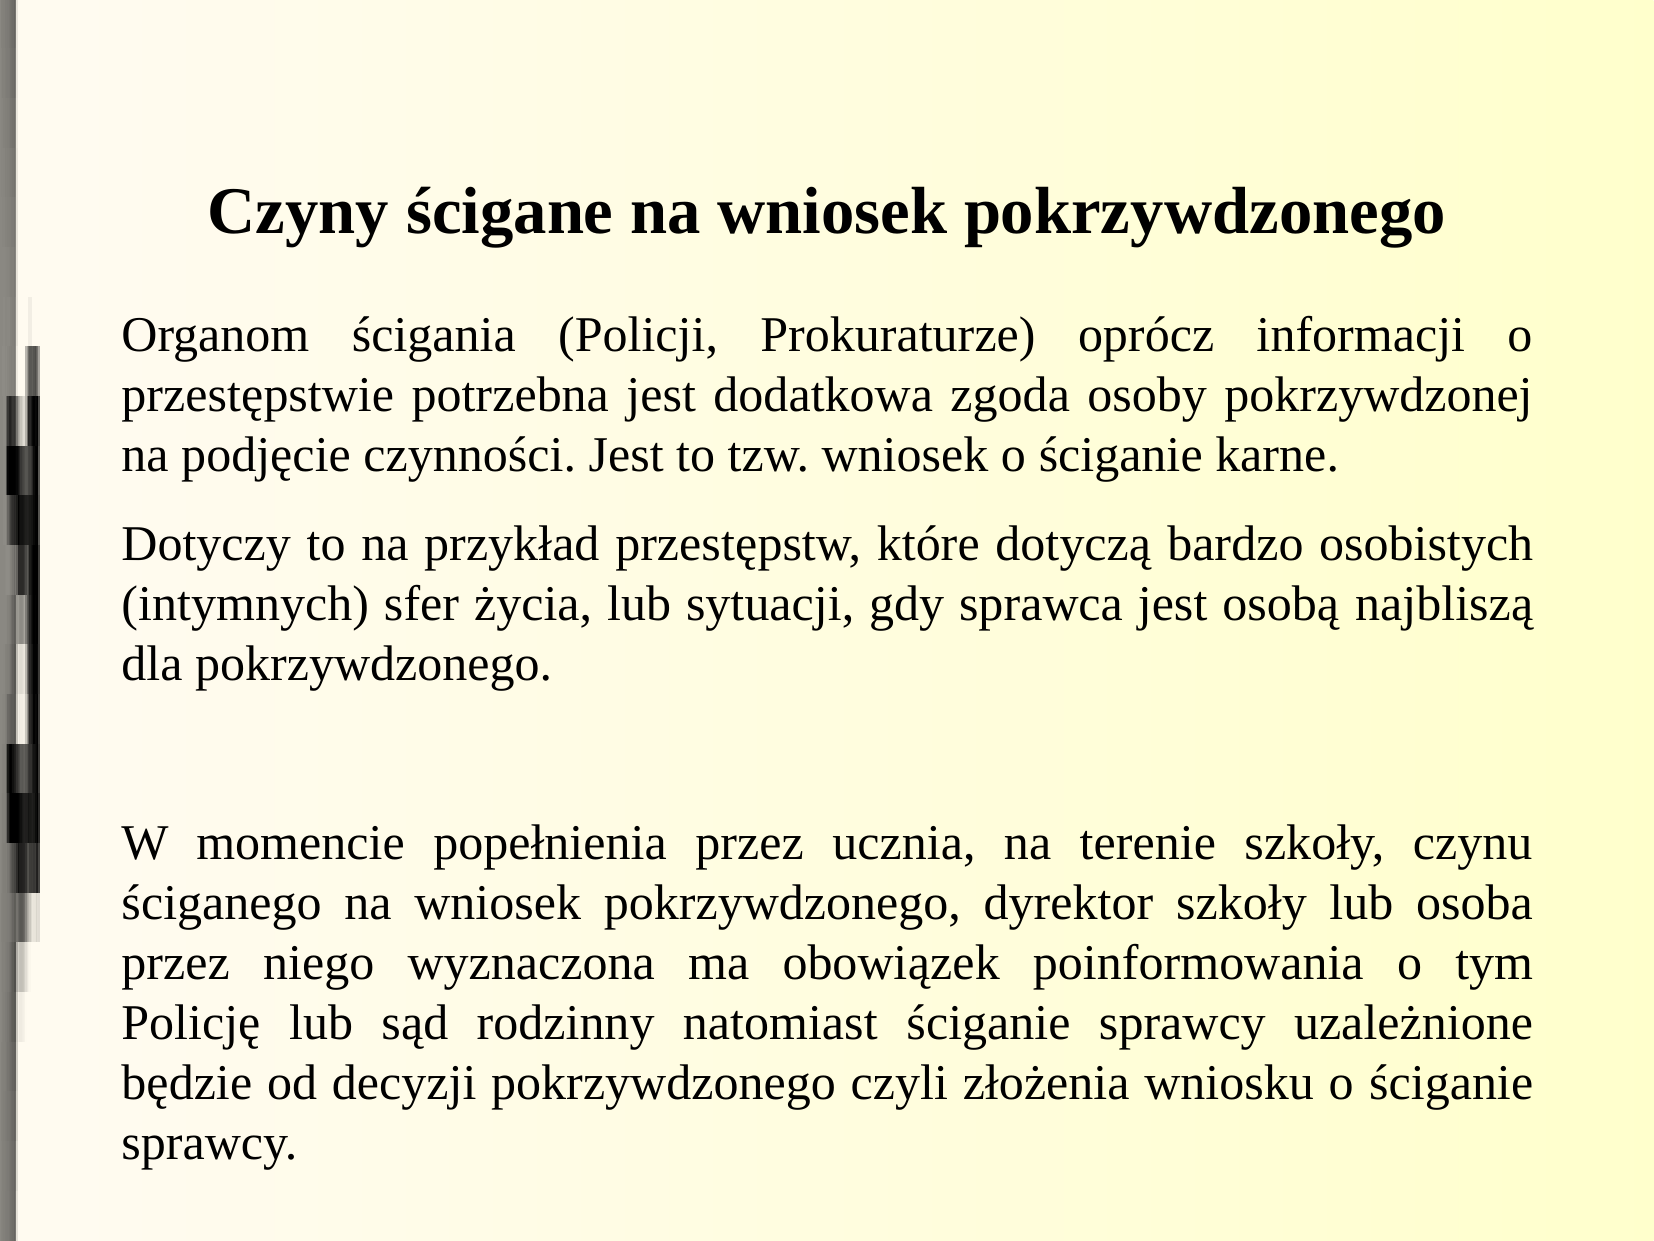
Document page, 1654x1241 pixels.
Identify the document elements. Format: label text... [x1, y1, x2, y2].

picture [0, 0, 1654, 1241]
subtitle Organom ścigania (Policji, Prokuraturze) oprócz informacji o przestępstwie potrzebna jest dodatkowa zgoda osoby pokrzywdzonej na podjęcie czynności. Jest to tzw. wniosek o ściganie karne. Dotyczy to na przykład przestępstw, które dotyczą bardzo osobistych (intymnych) sfer życia, lub sytuacji, gdy sprawca jest osobą najbliszą dla pokrzywdzonego. W momencie popełnienia przez ucznia, na terenie szkoły, czynu ściganego na wniosek pokrzywdzonego, dyrektor szkoły lub osoba przez niego wyznaczona ma obowiązek poinformowania o tym Policję lub sąd rodzinny natomiast ściganie sprawcy uzależnione będzie od decyzji pokrzywdzonego czyli złożenia wniosku o ściganie sprawcy. [121, 344, 1534, 1127]
title Czyny ścigane na wniosek pokrzywdzonego [121, 102, 1534, 310]
